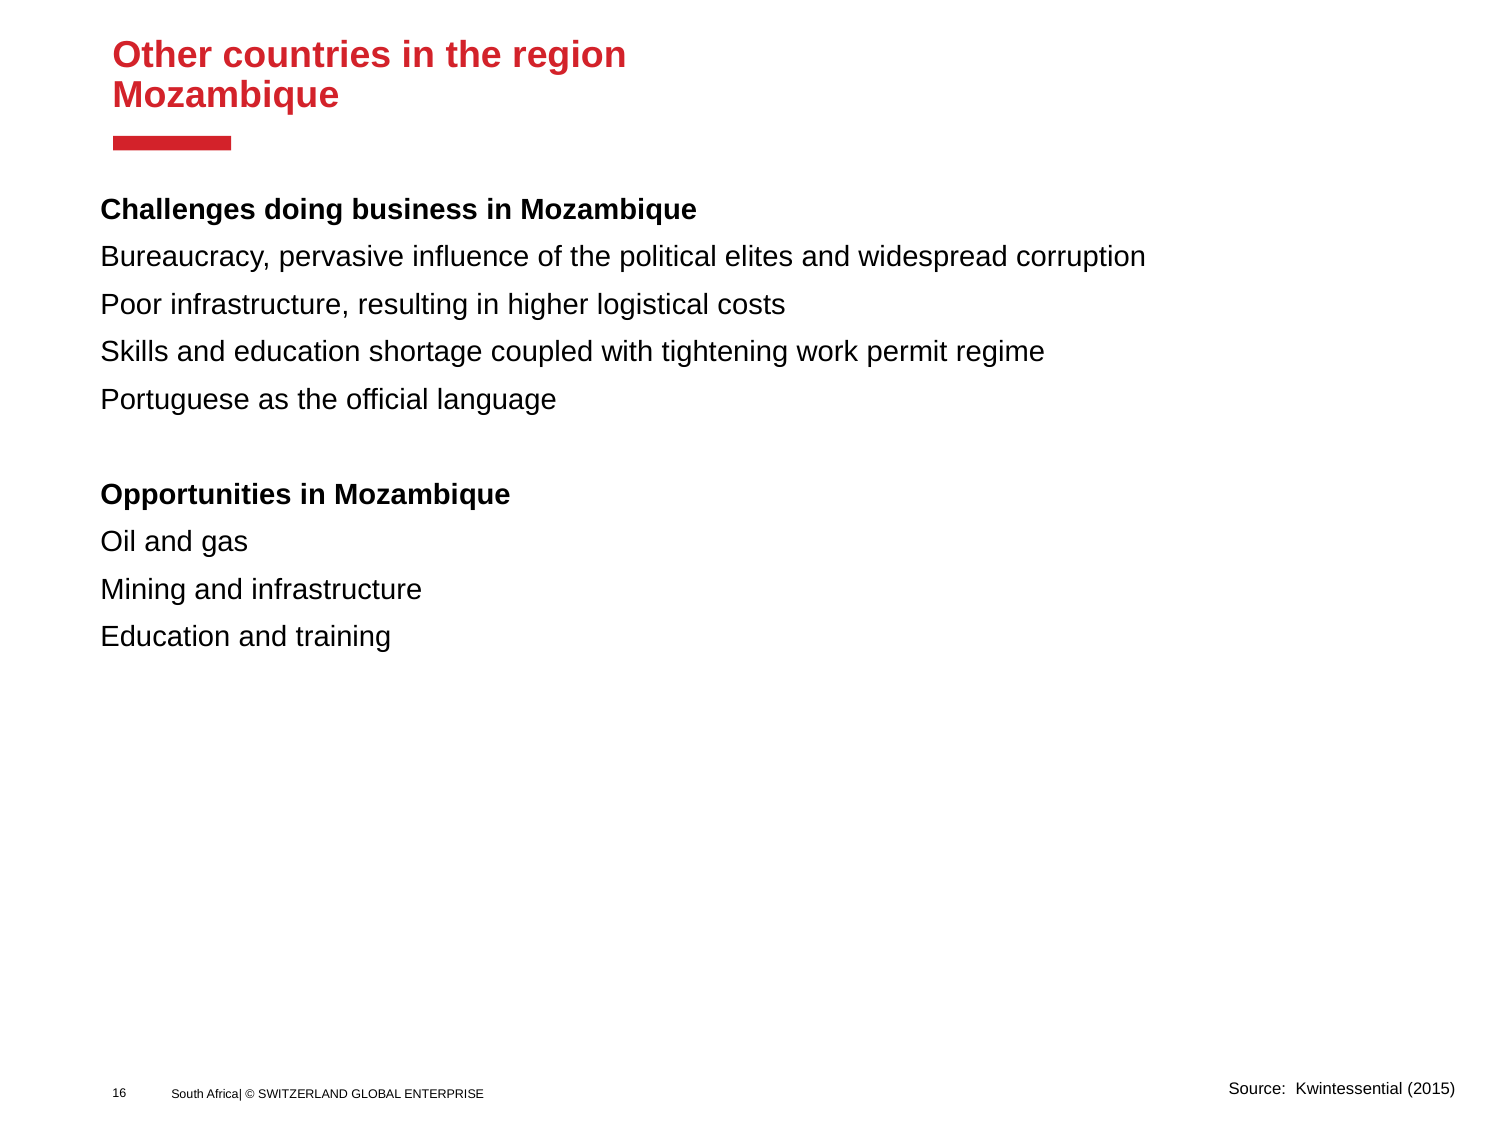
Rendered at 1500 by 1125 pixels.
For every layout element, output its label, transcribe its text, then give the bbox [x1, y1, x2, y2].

list Challenges doing business in Mozambique Bureaucracy, pervasive influence of the political elites and widespread corruption Poor infrastructure, resulting in higher logistical costs Skills and education shortage coupled with tightening work permit regime Portuguese as the official language Opportunities in Mozambique Oil and gas Mining and infrastructure Education and training [100, 190, 1433, 835]
title Other countries in the region Mozambique [112, 72, 1108, 161]
text_box Source: Kwintessential (2015) [809, 1070, 1471, 1106]
slide_number 16 [112, 1070, 172, 1101]
footer South Africa| © SWITZERLAND GLOBAL ENTERPRISE [172, 1070, 809, 1101]
